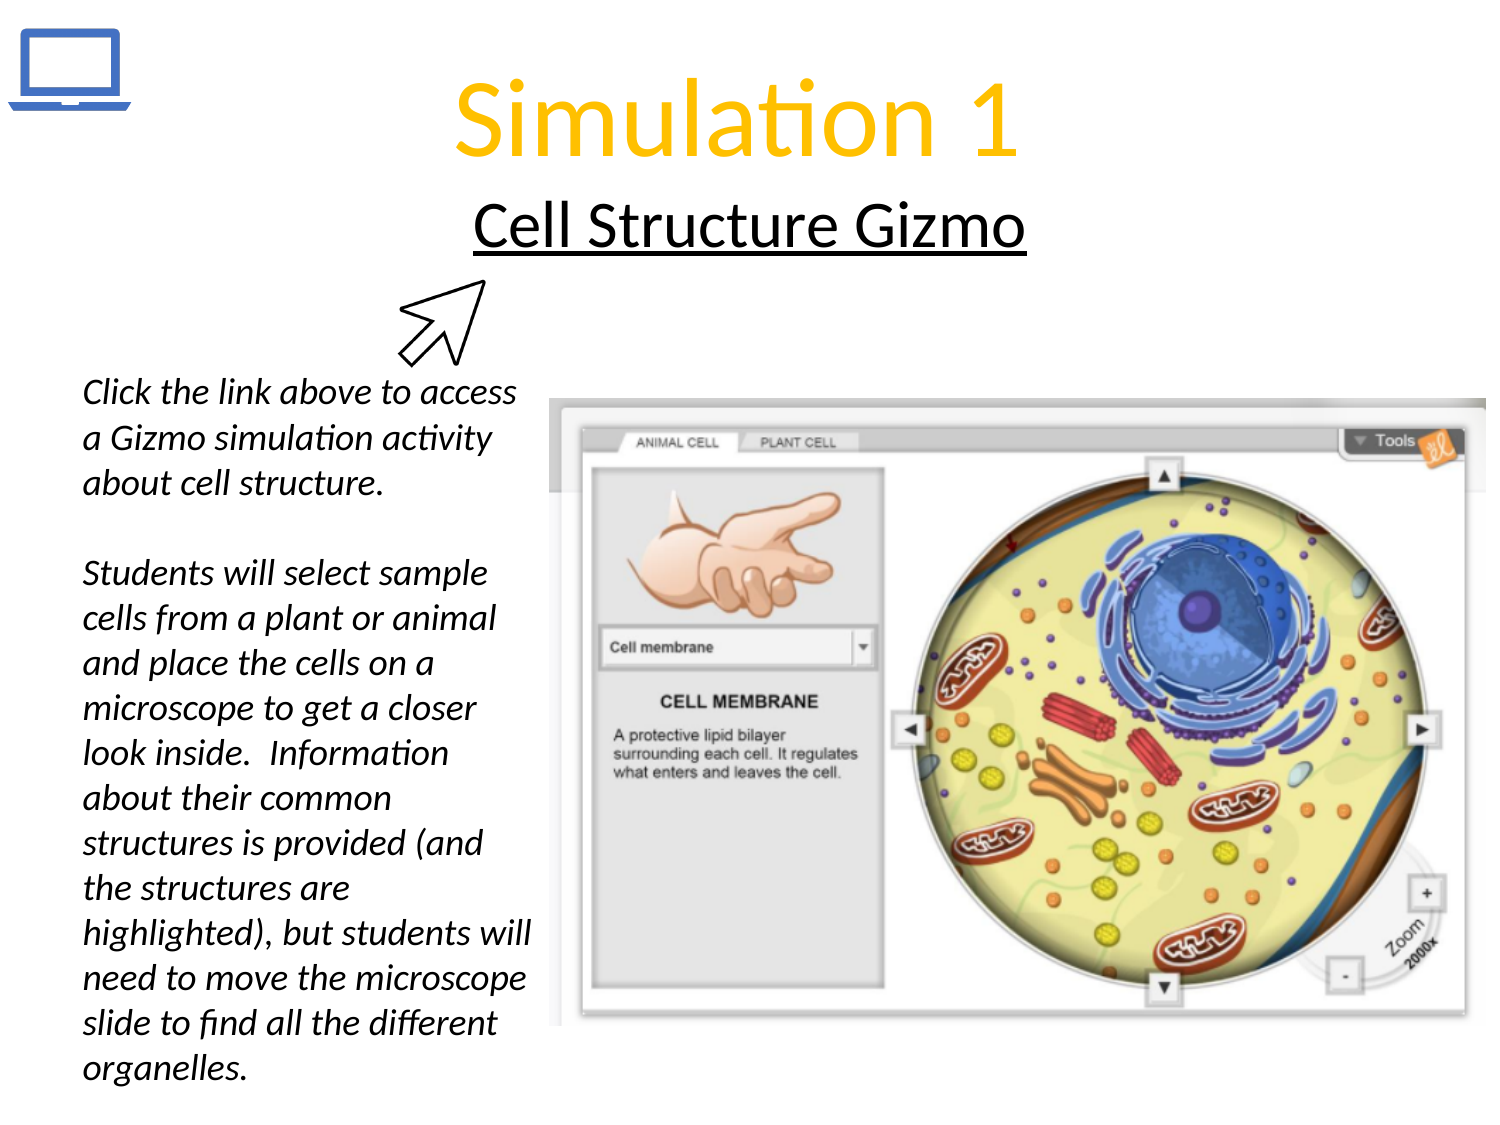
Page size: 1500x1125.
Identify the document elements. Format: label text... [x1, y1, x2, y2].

picture [366, 248, 517, 399]
picture [549, 398, 1486, 1026]
text_box Click the link above to access a Gizmo simulation activity about cell structure. Students will select sample cells from a plant or animal and place the cells on a microscope to get a closer look inside. Information about their common structures is provided (and the structures are highlighted), but students will need to move the microscope slide to find all the different organelles. [67, 359, 550, 1095]
text_box [0, 0, 140, 140]
text_box Simulation 1 [438, 36, 1060, 172]
text_box Cell Structure Gizmo [281, 172, 1219, 268]
